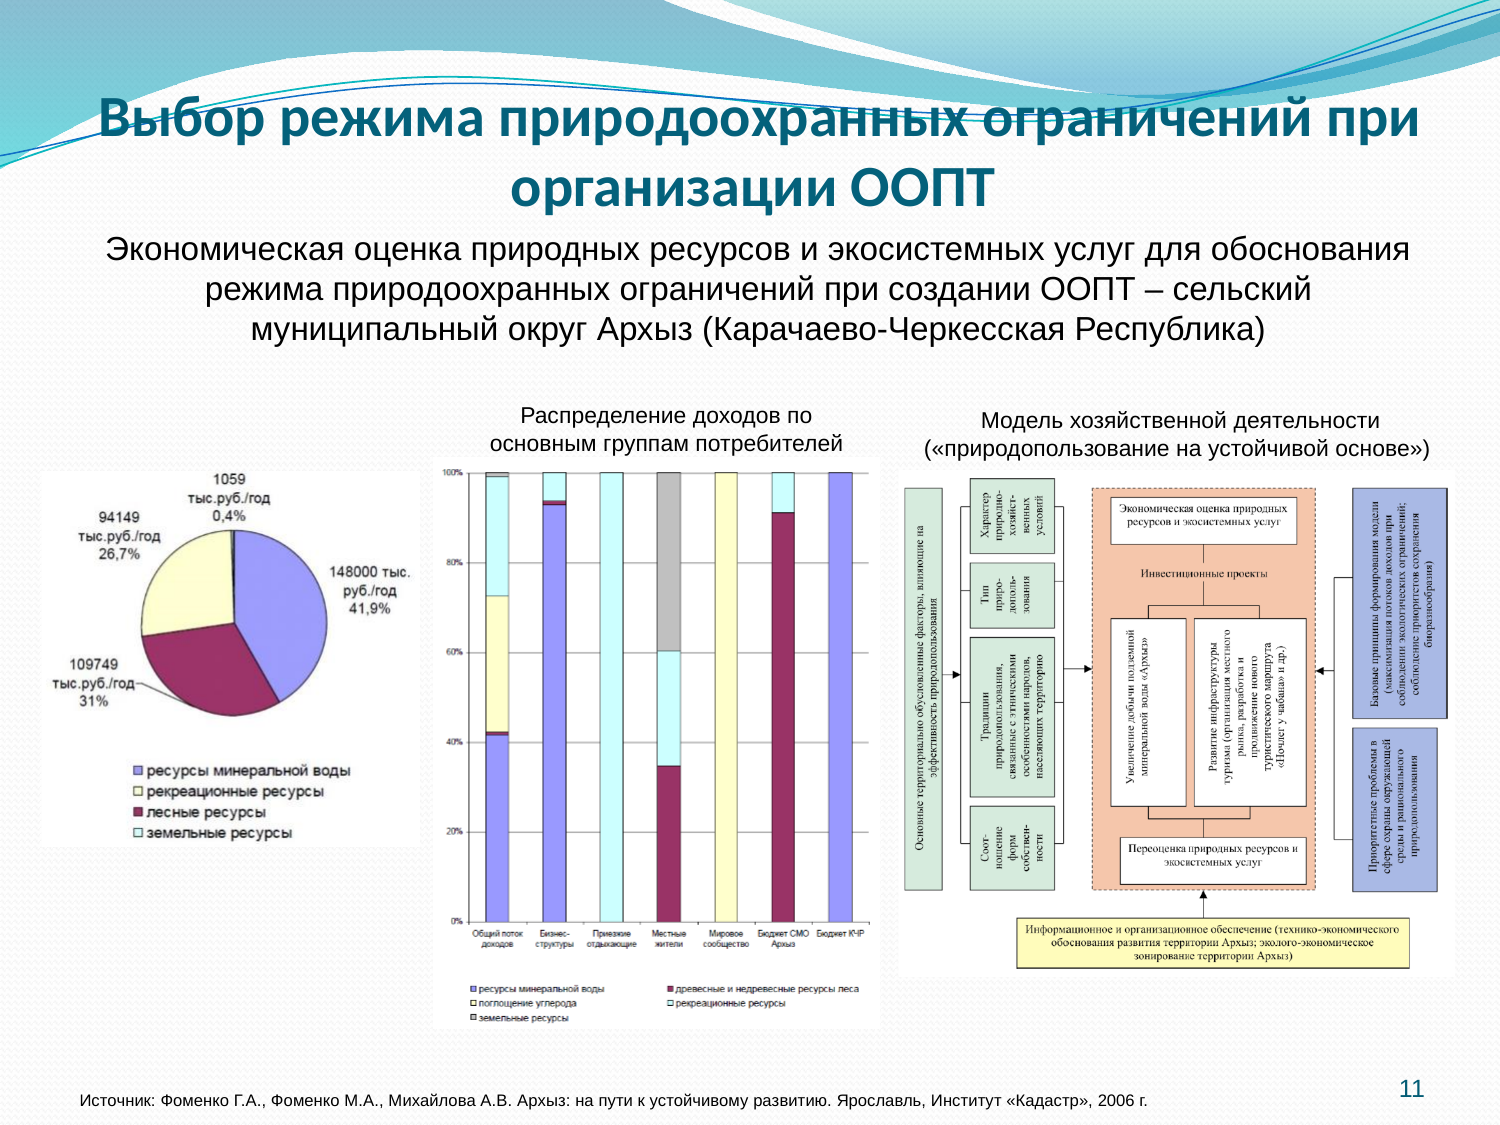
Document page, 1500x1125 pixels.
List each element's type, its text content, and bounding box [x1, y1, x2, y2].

title Выбор режима природоохранных ограничений при организации ООПТ [78, 78, 1442, 219]
text_box Модель хозяйственной деятельности («природопользование на устойчивой основе») [906, 398, 1456, 469]
text_box Распределение доходов по основным группам потребителей [453, 393, 880, 456]
picture [40, 470, 421, 847]
picture [432, 456, 881, 1029]
picture [897, 470, 1456, 977]
text_box Экономическая оценка природных ресурсов и экосистемных услуг для обоснования режима природоохранных ограничений при создании ООПТ – сельский муниципальный округ Архыз (Карачаево-Черкесская Республика) [67, 219, 1450, 355]
text_box Источник: Фоменко Г.А., Фоменко М.А., Михайлова А.В. Архыз: на пути к устойчивому развитию. Ярославль, Институт «Кадастр», 2006 г. [64, 1082, 1376, 1117]
slide_number 11 [1299, 1042, 1425, 1103]
